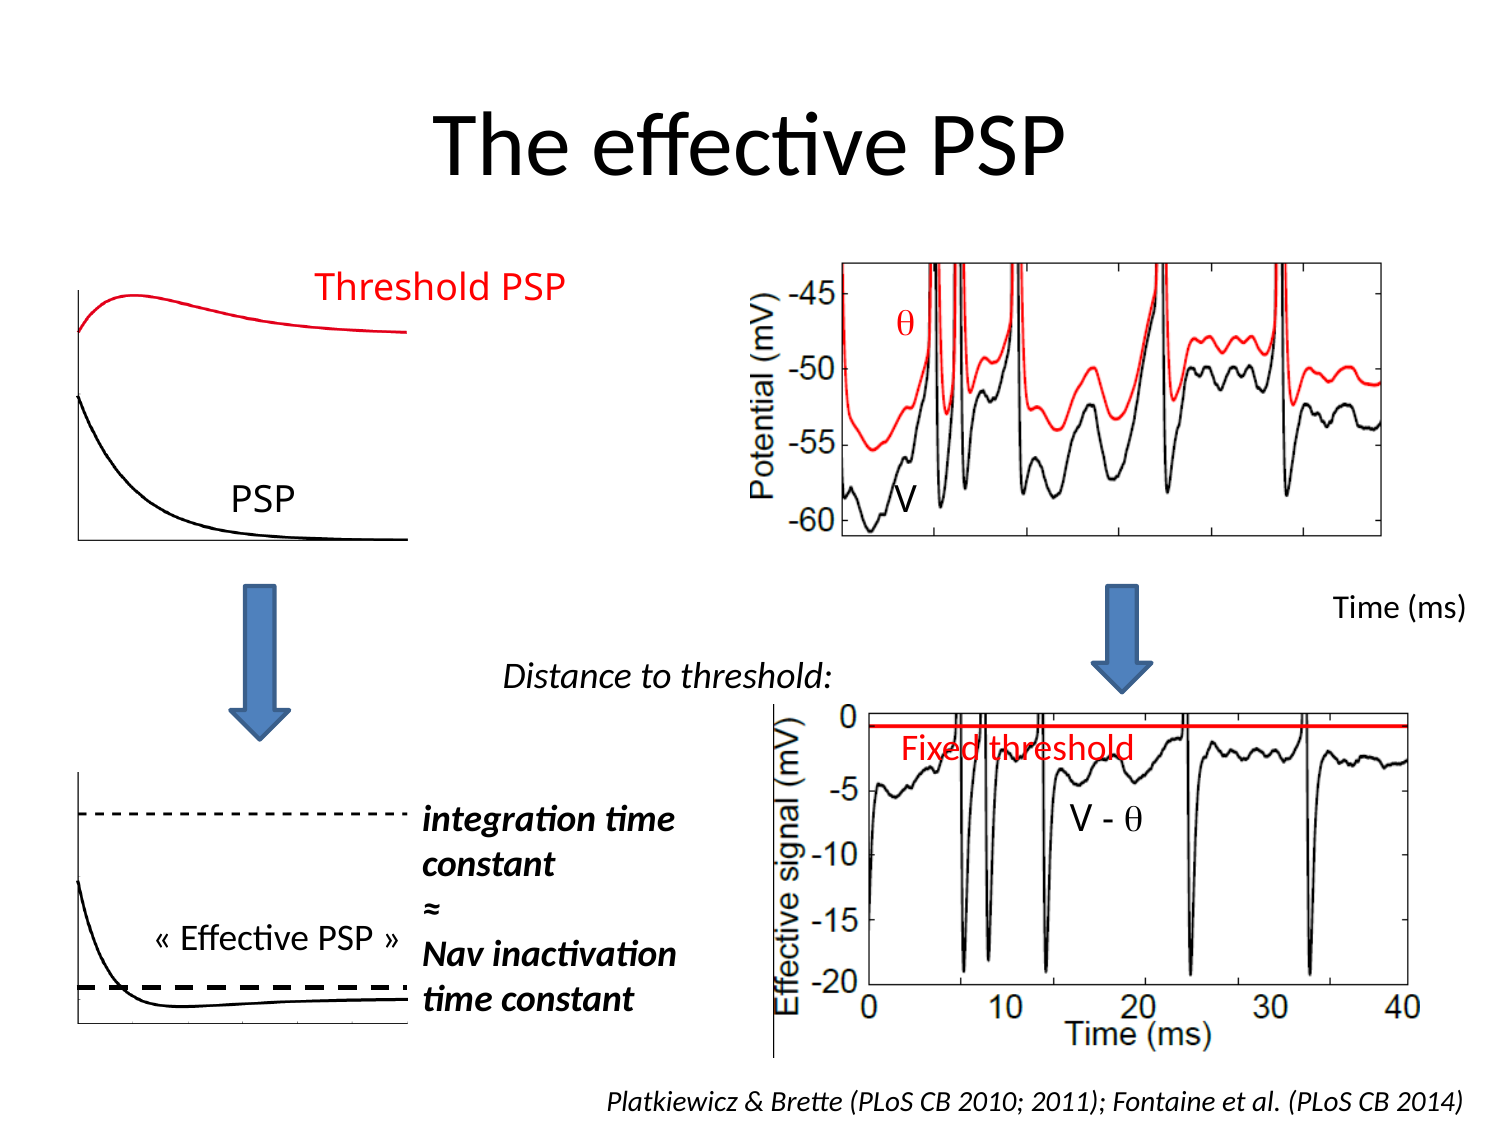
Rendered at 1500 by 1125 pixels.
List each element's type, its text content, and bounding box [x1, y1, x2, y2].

text_box Platkiewicz & Brette (PLoS CB 2010; 2011); Fontaine et al. (PLoS CB 2014) [591, 1074, 1500, 1125]
text_box Distance to threshold: [487, 643, 849, 704]
text_box integration time constant ≈ Nav inactivation time constant [411, 786, 727, 1027]
picture [76, 290, 408, 541]
text_box Threshold PSP [299, 255, 582, 315]
picture [76, 772, 408, 987]
title The effective PSP [75, 45, 1425, 233]
picture [749, 255, 1392, 563]
picture [76, 989, 408, 1024]
text_box [228, 583, 292, 742]
text_box [1090, 583, 1154, 695]
text_box Time (ms) [1318, 577, 1482, 633]
picture [773, 703, 1420, 1059]
